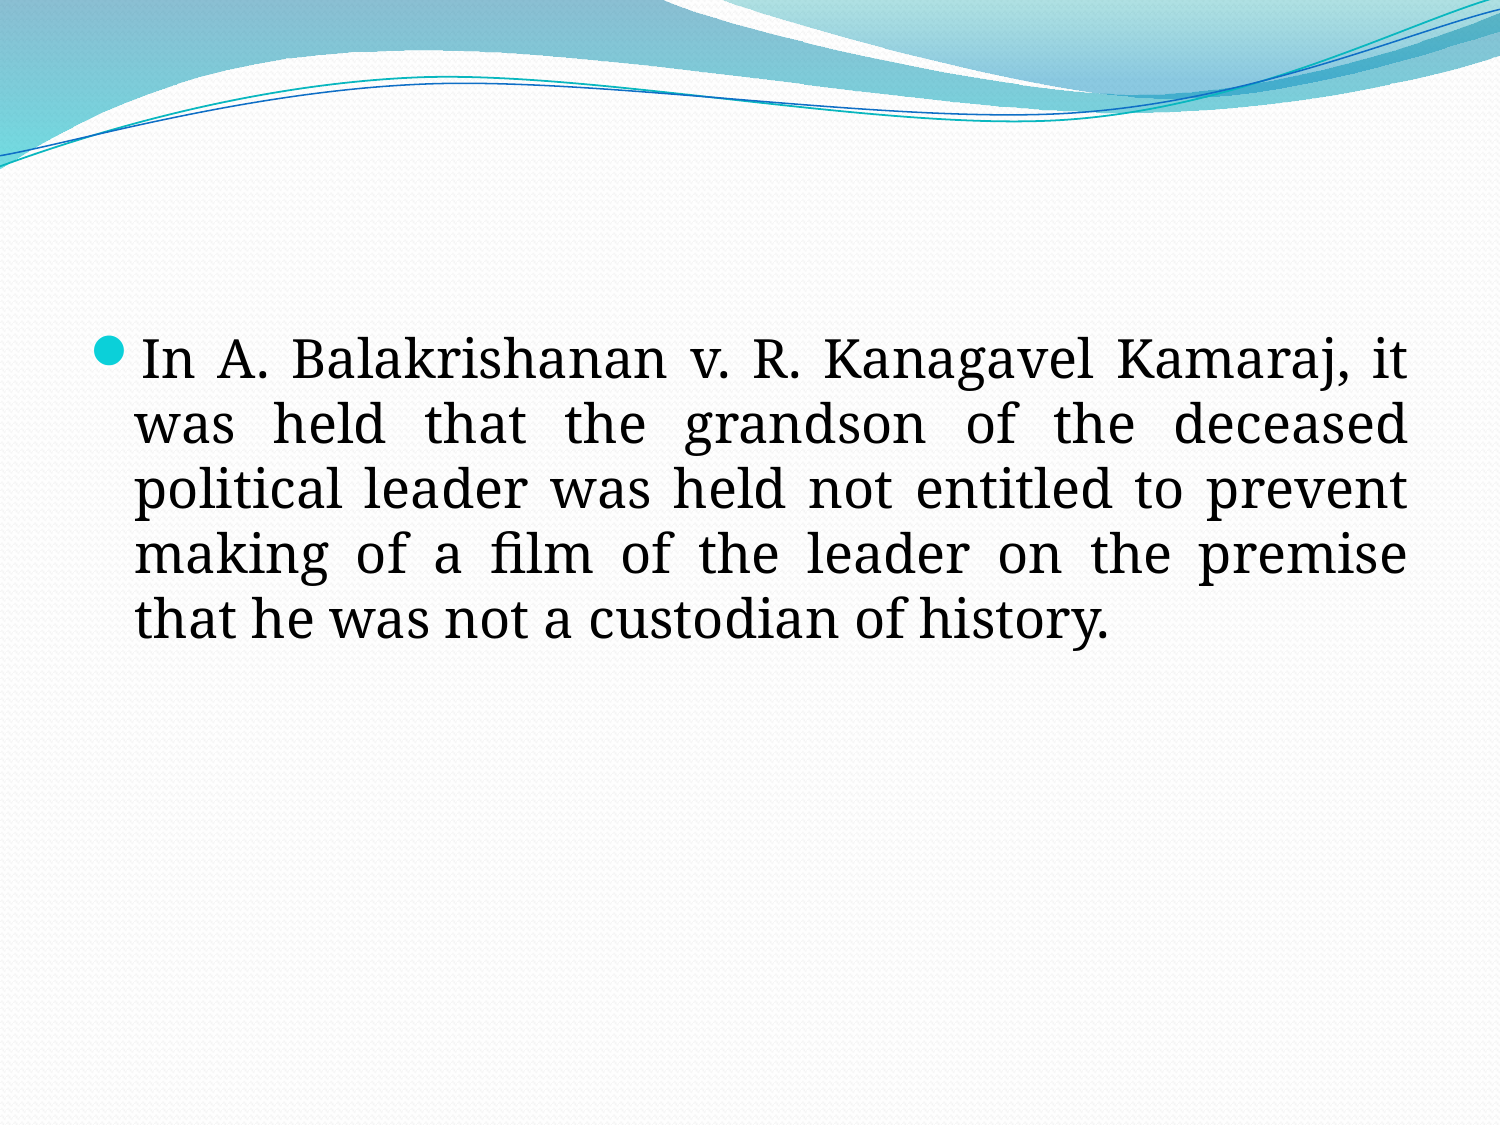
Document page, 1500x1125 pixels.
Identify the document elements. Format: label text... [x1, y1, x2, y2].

list In A. Balakrishanan v. R. Kanagavel Kamaraj, it was held that the grandson of the deceased political leader was held not entitled to prevent making of a film of the leader on the premise that he was not a custodian of history. [75, 317, 1425, 1038]
